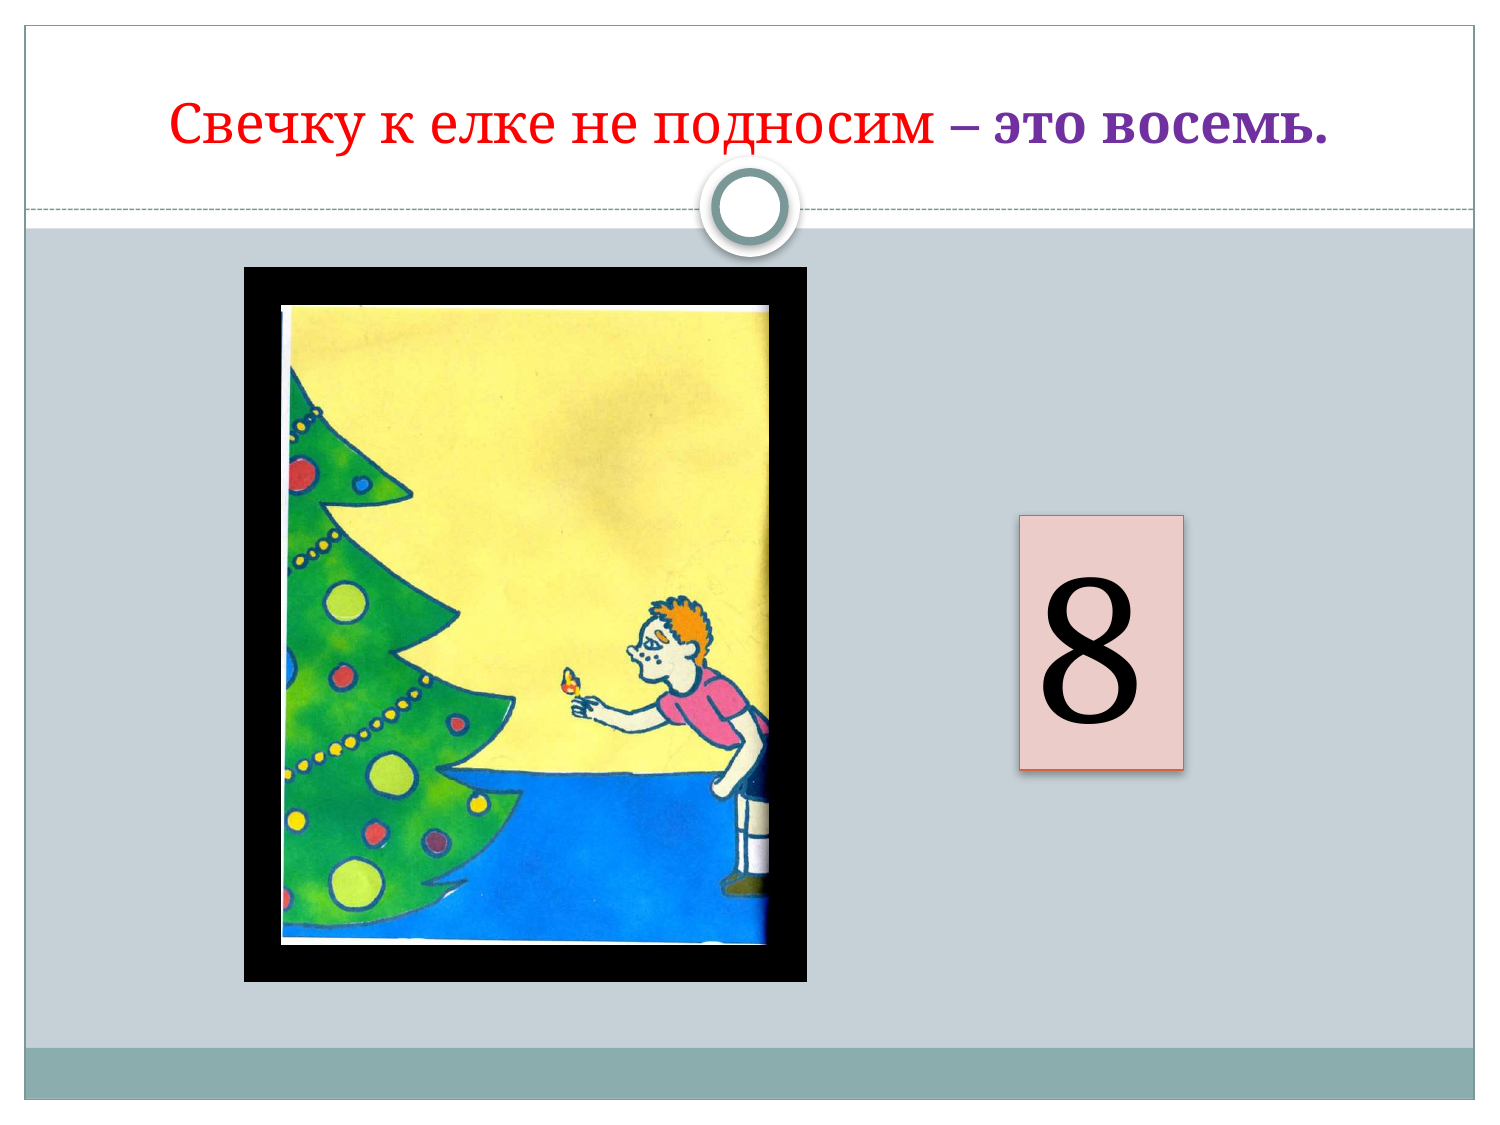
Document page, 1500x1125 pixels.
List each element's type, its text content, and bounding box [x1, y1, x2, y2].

title Свечку к елке не подносим – это восемь. [49, 37, 1450, 162]
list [280, 304, 770, 945]
text_box 8 [1019, 515, 1184, 771]
